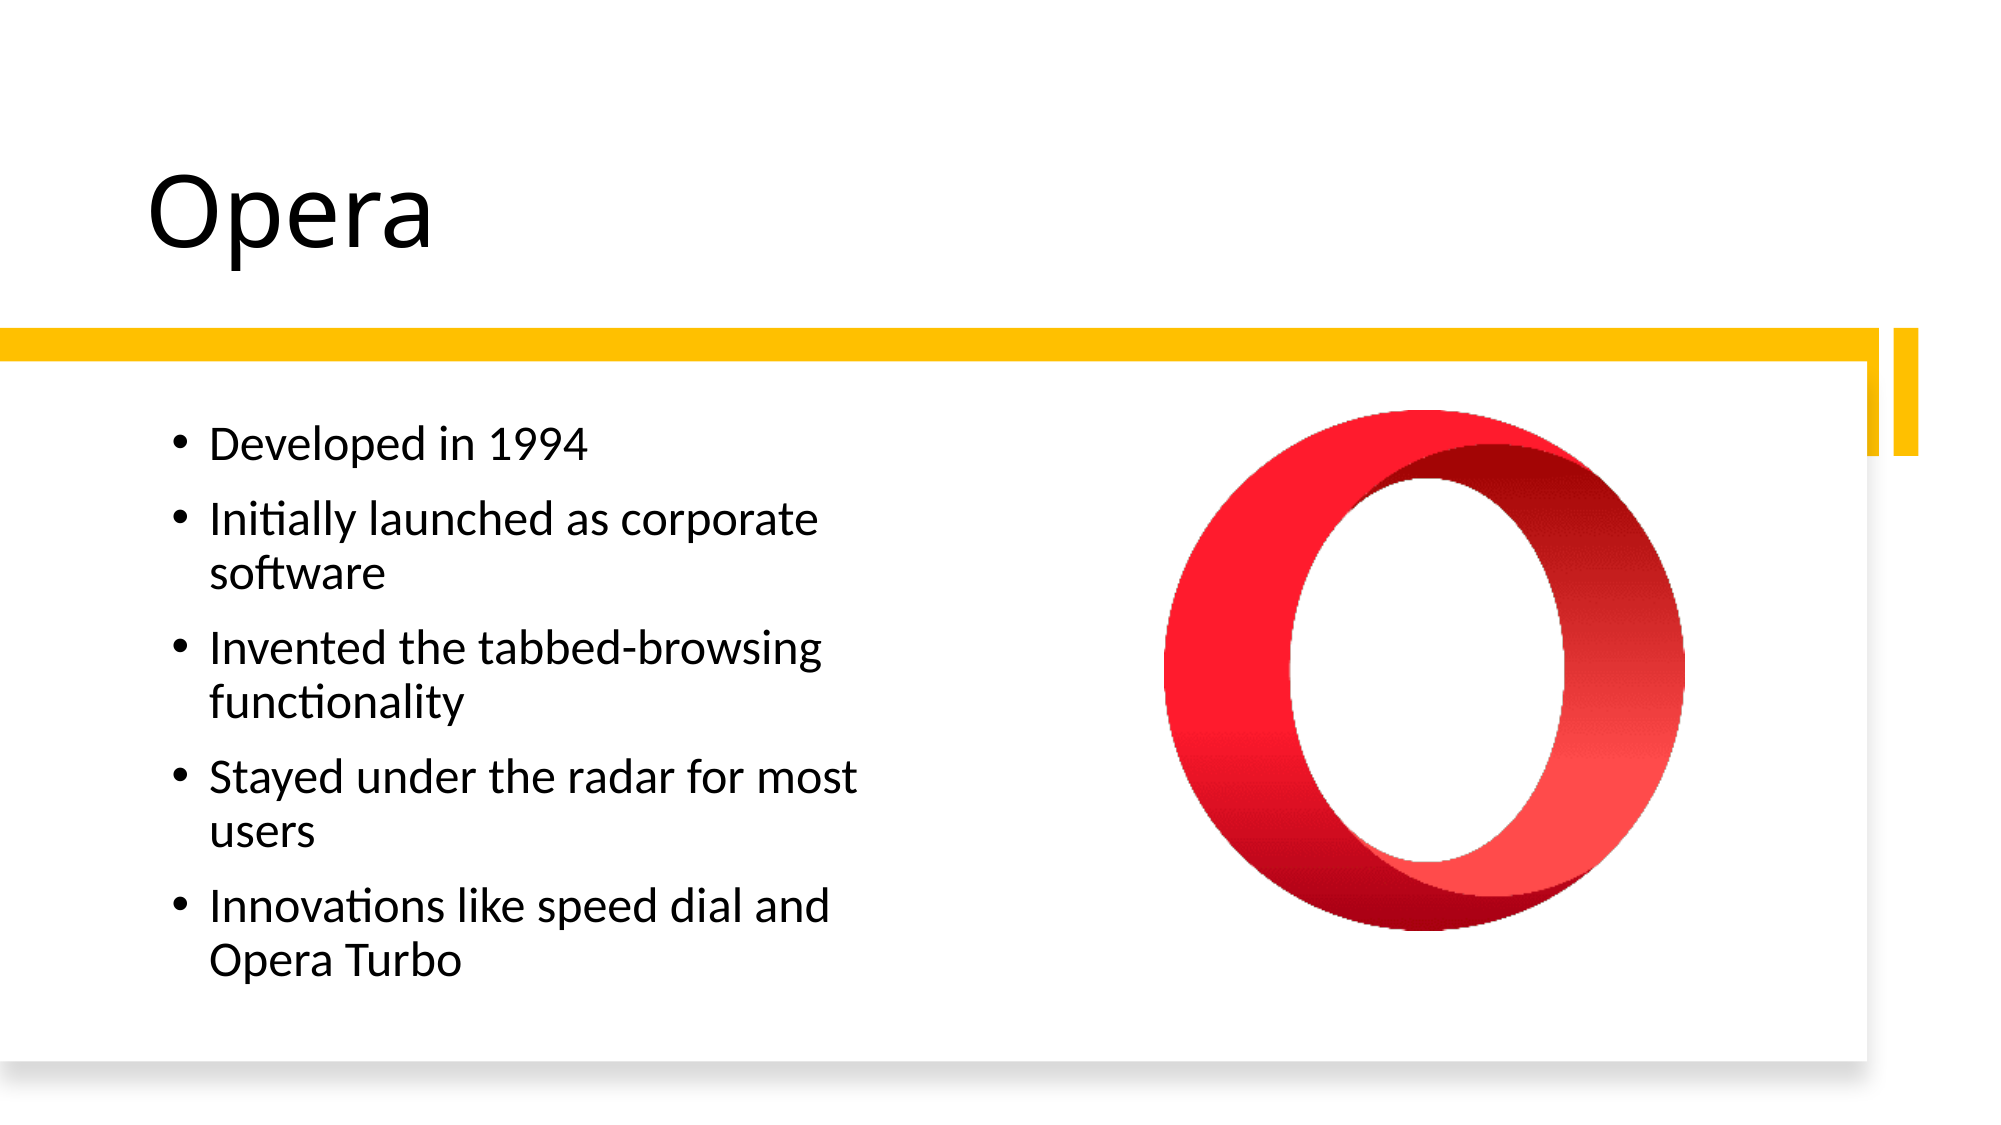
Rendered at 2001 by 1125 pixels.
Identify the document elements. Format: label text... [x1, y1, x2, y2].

picture [1164, 410, 1685, 931]
text_box [0, 0, 2000, 1125]
list Developed in 1994 Initially launched as corporate software Invented the tabbed-browsing functionality Stayed under the radar for most users Innovations like speed dial and Opera Turbo [156, 410, 900, 1008]
text_box [0, 327, 1880, 404]
text_box [1893, 327, 1919, 457]
text_box [0, 360, 1868, 1062]
title Opera [130, 63, 1782, 277]
